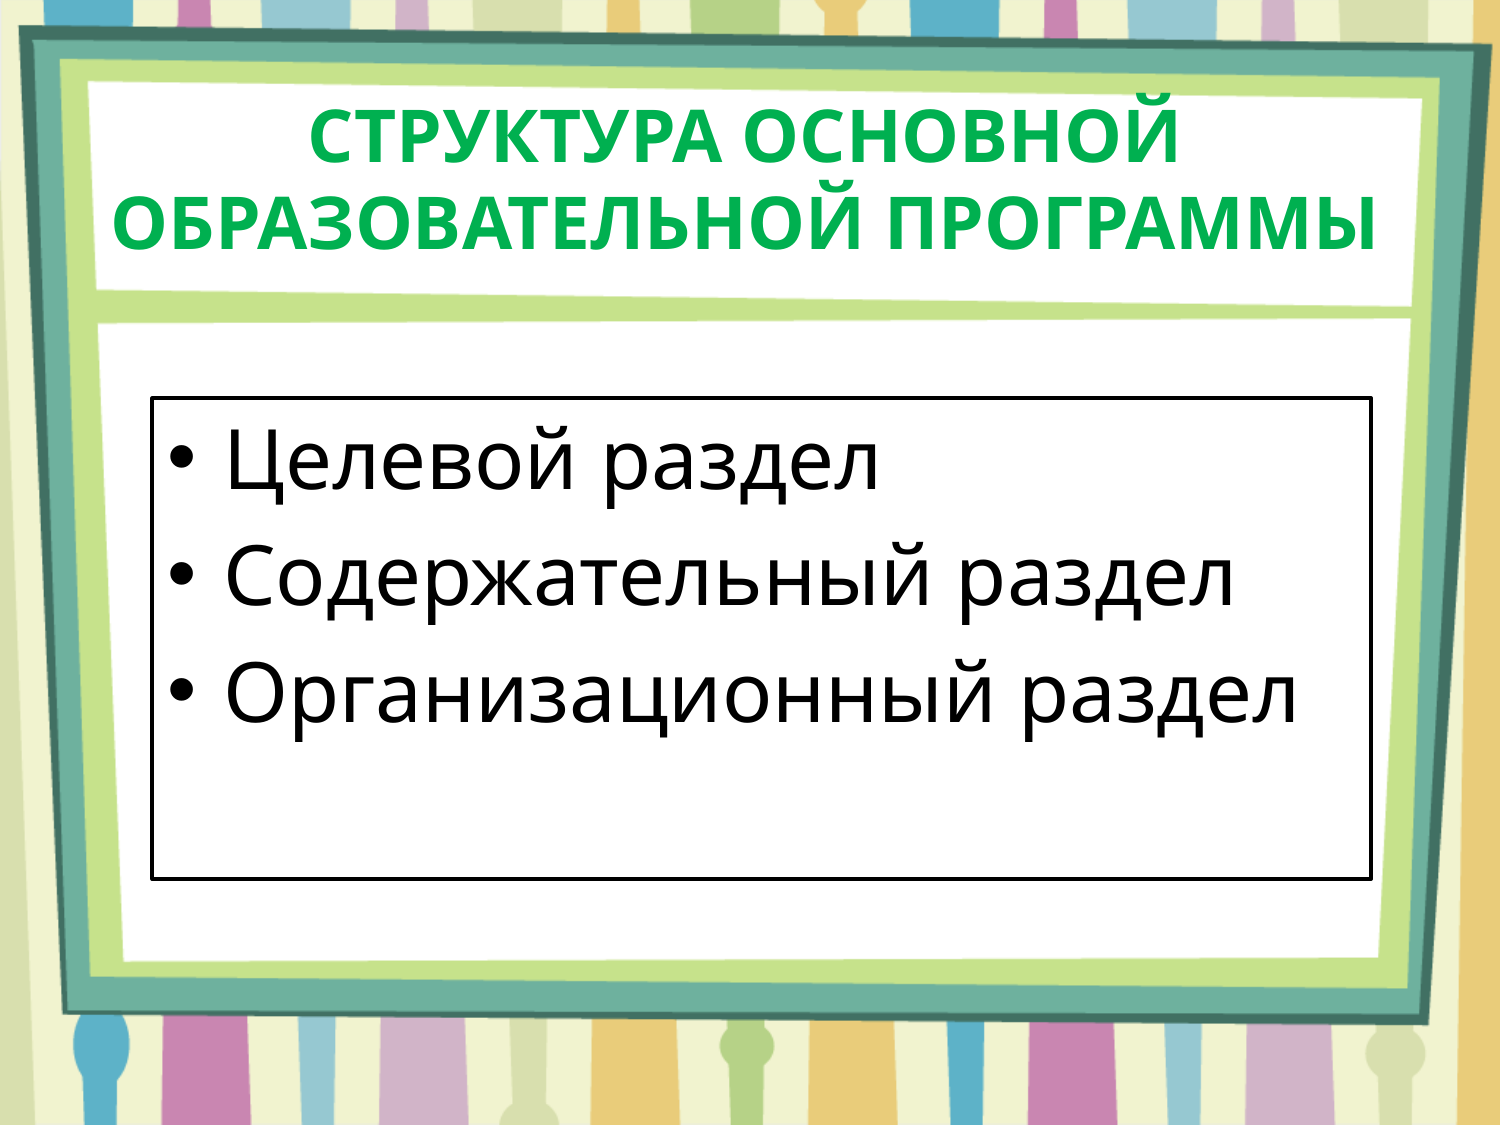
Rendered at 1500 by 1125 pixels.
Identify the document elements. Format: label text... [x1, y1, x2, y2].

text_box СТРУКТУРА ОСНОВНОЙ ОБРАЗОВАТЕЛЬНОЙ ПРОГРАММЫ [70, 82, 1421, 270]
picture [0, 0, 1500, 1125]
text_box Целевой раздел Содержательный раздел Организационный раздел [150, 396, 1373, 881]
